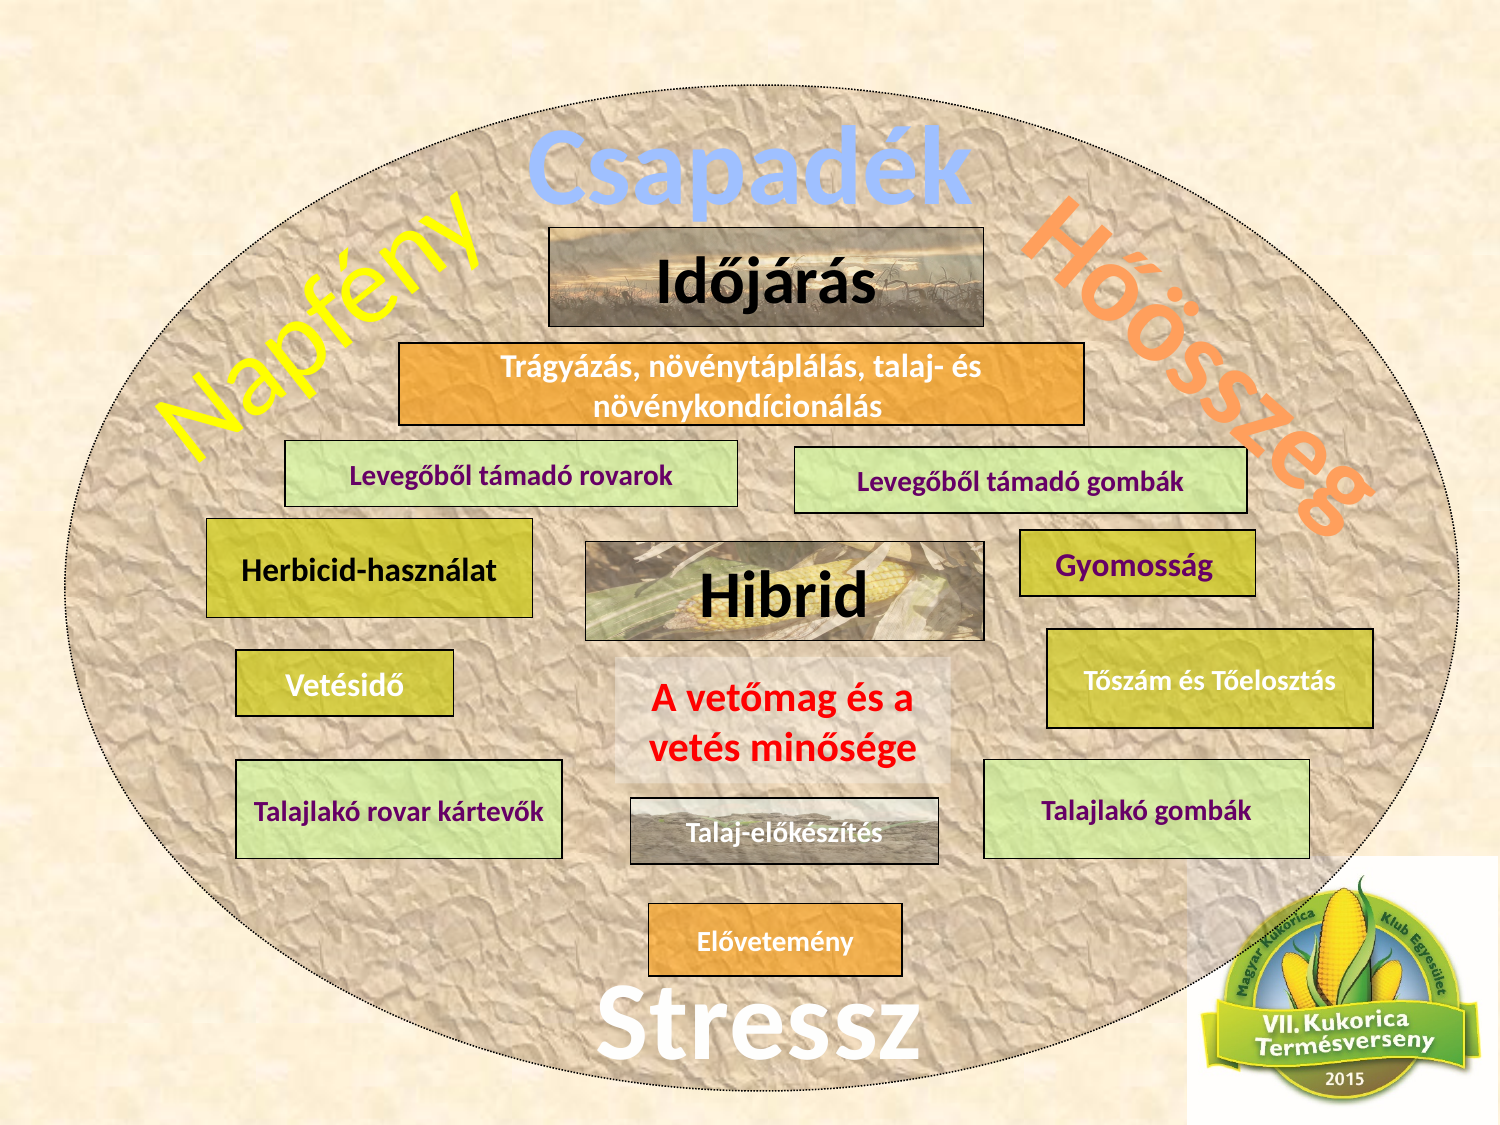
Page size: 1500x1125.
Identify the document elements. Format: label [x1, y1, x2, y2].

picture [0, 0, 1500, 1125]
text_box [64, 84, 1460, 1092]
